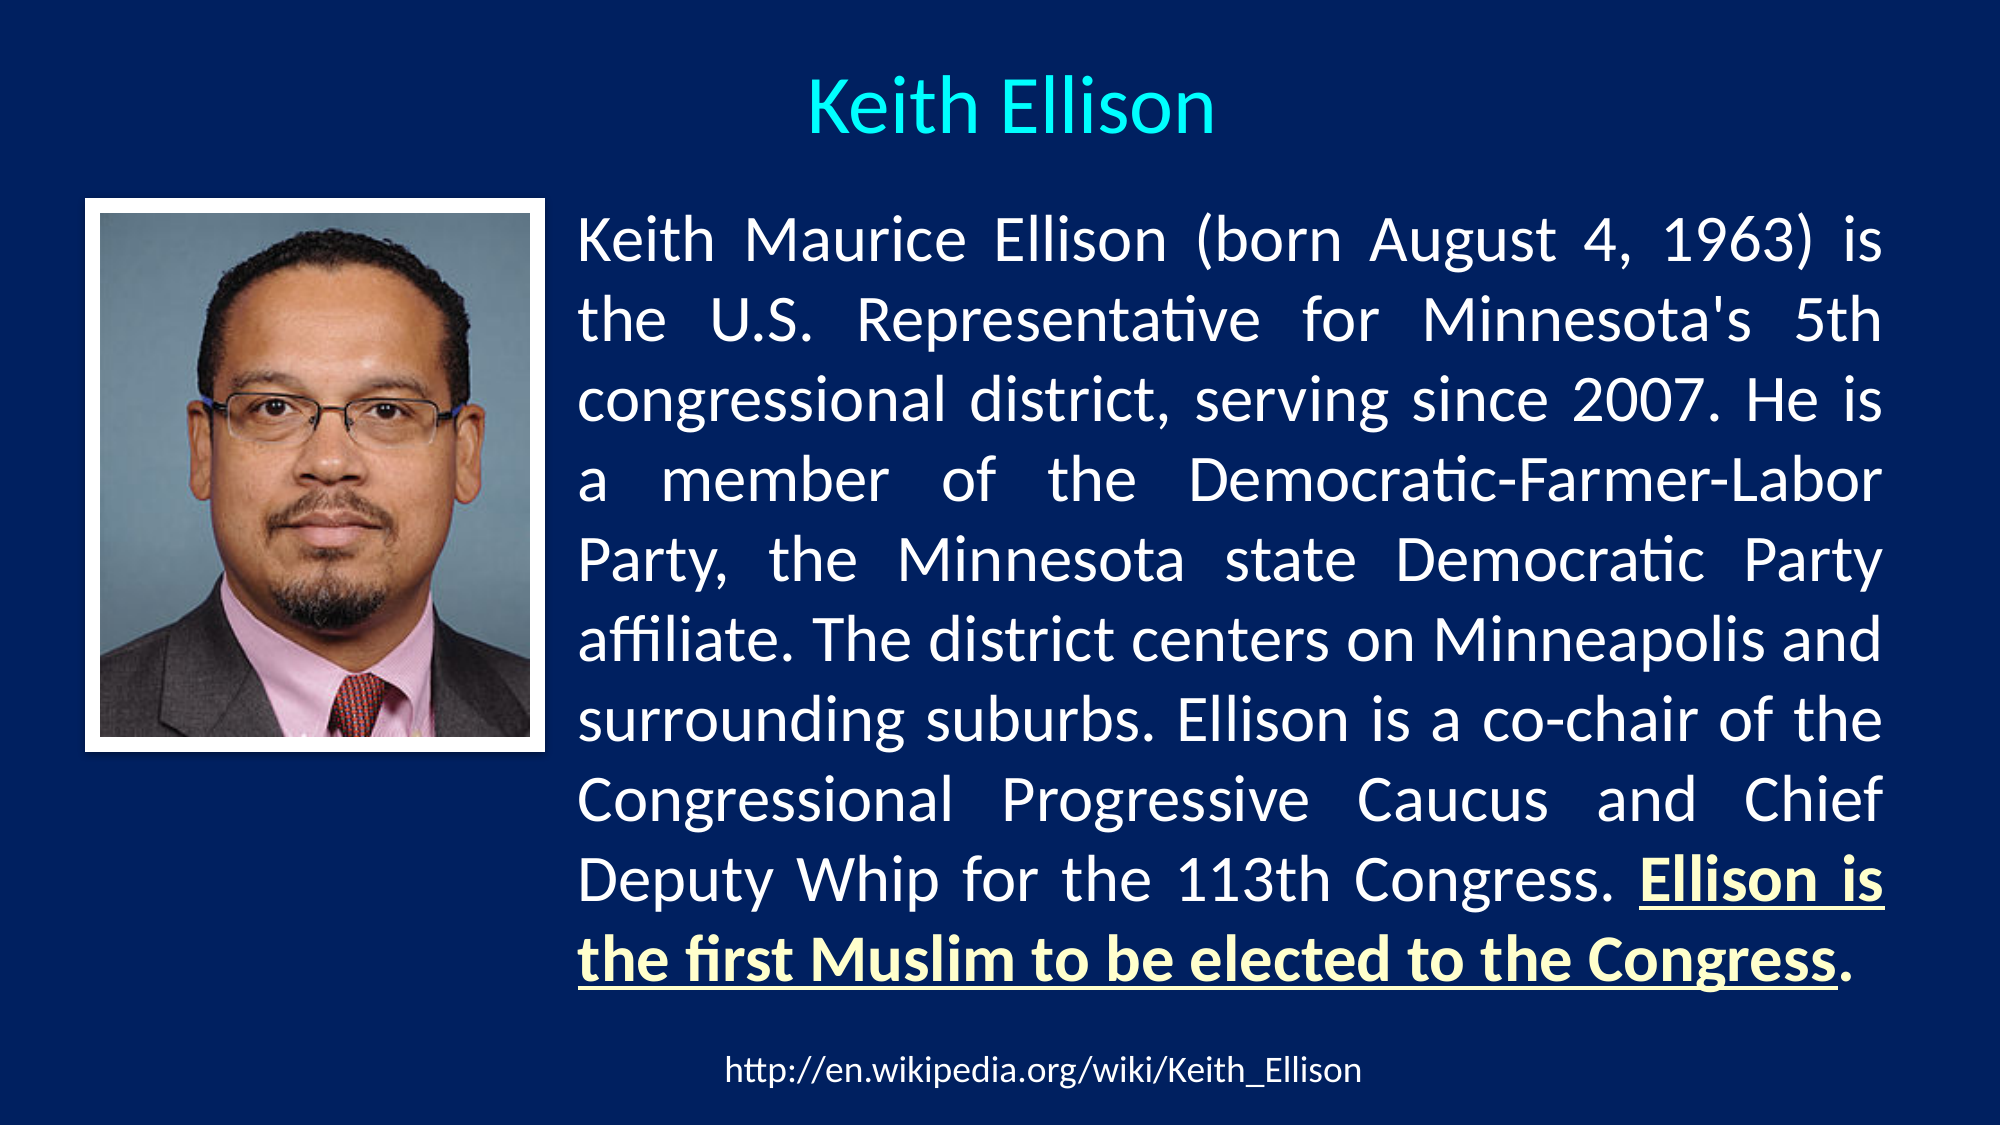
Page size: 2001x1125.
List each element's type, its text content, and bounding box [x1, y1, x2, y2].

picture [99, 212, 531, 738]
text_box http://en.wikipedia.org/wiki/Keith_Ellison [462, 1037, 1625, 1098]
list Keith Maurice Ellison (born August 4, 1963) is the U.S. Representative for Minnesota's 5th congressional district, serving since 2007. He is a member of the Democratic-Farmer-Labor Party, the Minnesota state Democratic Party affiliate. The district centers on Minneapolis and surrounding suburbs. Ellison is a co-chair of the Congressional Progressive Caucus and Chief Deputy Whip for the 113th Congress. Ellison is the first Muslim to be elected to the Congress. [562, 187, 1901, 1013]
title Keith Ellison [312, 37, 1713, 163]
